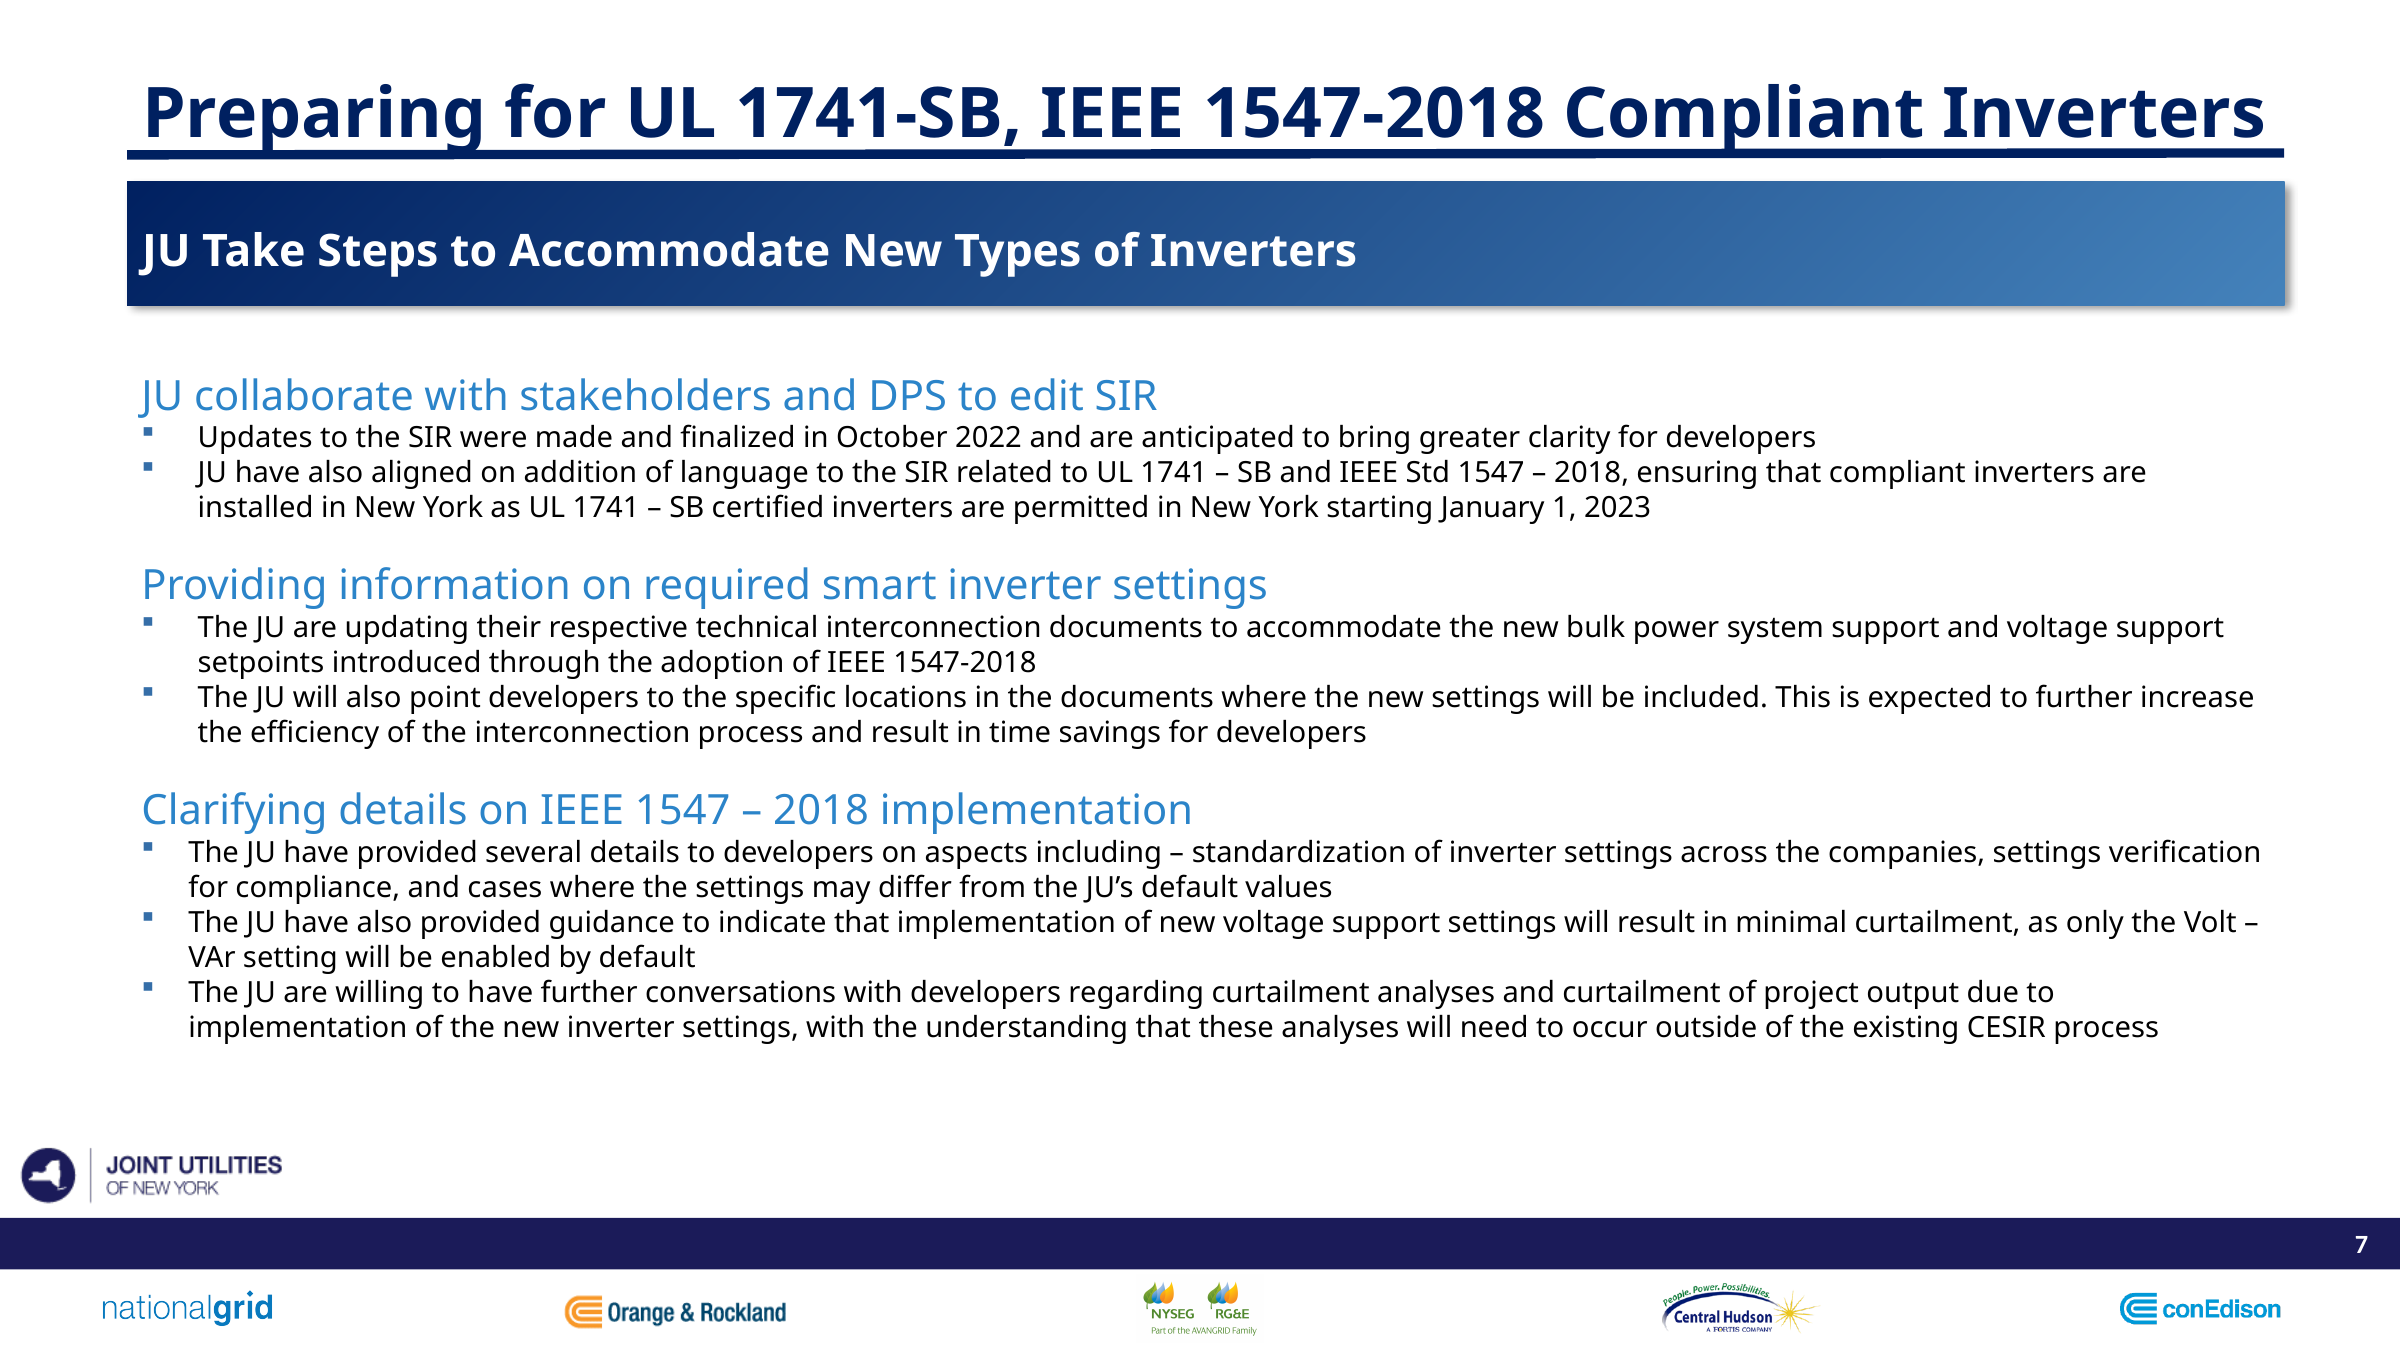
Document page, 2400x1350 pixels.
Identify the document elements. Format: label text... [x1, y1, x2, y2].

picture [1136, 1274, 1264, 1343]
picture [2118, 1291, 2281, 1325]
picture [14, 1140, 290, 1209]
list JU Take Steps to Accommodate New Types of Inverters [127, 181, 2285, 306]
picture [561, 1291, 790, 1333]
text_box JU collaborate with stakeholders and DPS to edit SIR Updates to the SIR were made and finalized in October 2022 and are anticipated to bring greater clarity for developers JU have also aligned on addition of language to the SIR related to UL 1741 – SB and IEEE Std 1547 – 2018, ensuring that compliant inverters are installed in New York as UL 1741 – SB certified inverters are permitted in New York starting January 1, 2023 Providing information on required smart inverter settings The JU are updating their respective technical interconnection documents to accommodate the new bulk power system support and voltage support setpoints introduced through the adoption of IEEE 1547-2018 The JU will also point developers to the specific locations in the documents where the new settings will be included. This is expected to further increase the efficiency of the interconnection process and result in time savings for developers Clarifying details on IEEE 1547 – 2018 implementation The JU have provided several details to developers on aspects including – standardization of inverter settings across the companies, settings verification for compliance, and cases where the settings may differ from the JU’s default values The JU have also provided guidance to indicate that implementation of new voltage support settings will result in minimal curtailment, as only the Volt – VAr setting will be enabled by default The JU are willing to have further conversations with developers regarding curtailment analyses and curtailment of project output due to implementation of the new inverter settings, with the understanding that these analyses will need to occur outside of the existing CESIR process [126, 360, 2285, 1051]
title Preparing for UL 1741-SB, IEEE 1547-2018 Compliant Inverters [127, 72, 2285, 158]
picture [1660, 1281, 1821, 1336]
picture [100, 1287, 275, 1329]
